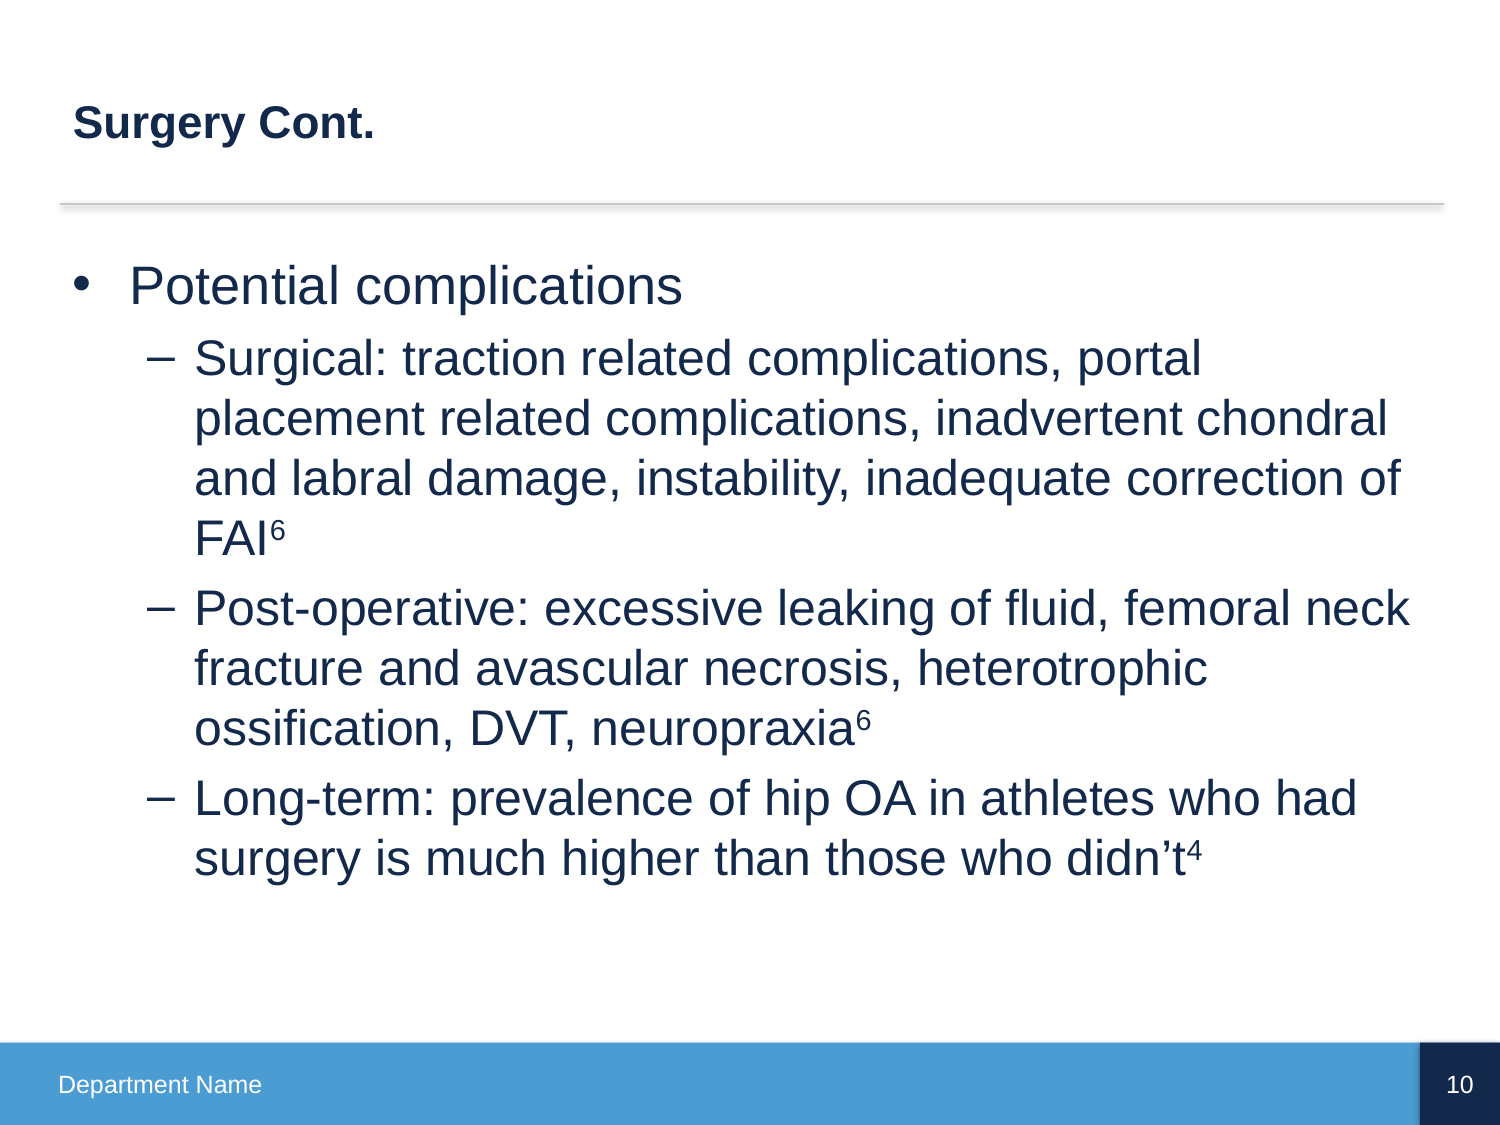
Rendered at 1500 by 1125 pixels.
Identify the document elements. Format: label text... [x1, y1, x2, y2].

slide_number 10 [1419, 1042, 1500, 1125]
title Surgery Cont. [57, 35, 1444, 205]
footer Department Name [43, 1042, 776, 1125]
list Potential complications Surgical: traction related complications, portal placement related complications, inadvertent chondral and labral damage, instability, inadequate correction of FAI6 Post-operative: excessive leaking of fluid, femoral neck fracture and avascular necrosis, heterotrophic ossification, DVT, neuropraxia6 Long-term: prevalence of hip OA in athletes who had surgery is much higher than those who didn’t4 [57, 242, 1442, 978]
